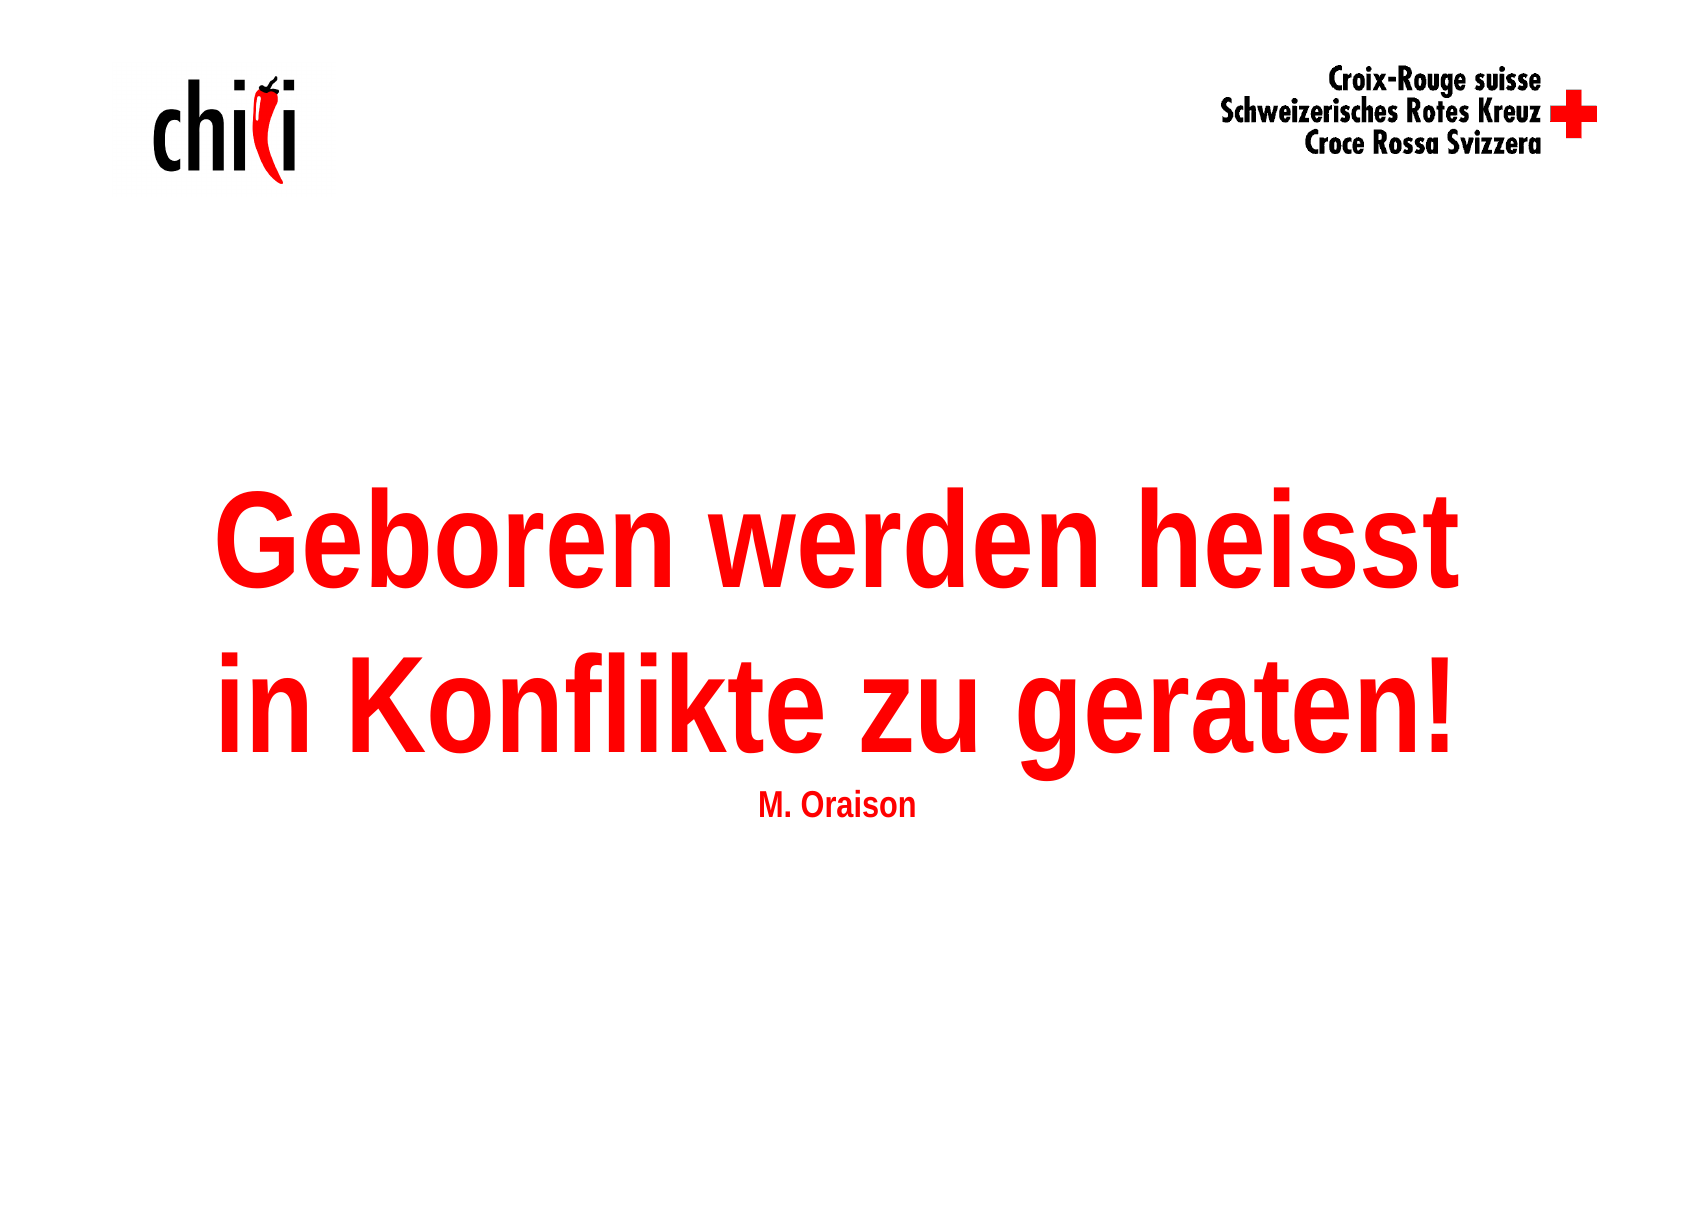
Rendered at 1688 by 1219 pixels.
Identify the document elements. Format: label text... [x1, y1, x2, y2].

picture [1221, 65, 1597, 154]
title Geboren werden heisst in Konflikte zu geraten! M. Oraison [146, 254, 1529, 1020]
